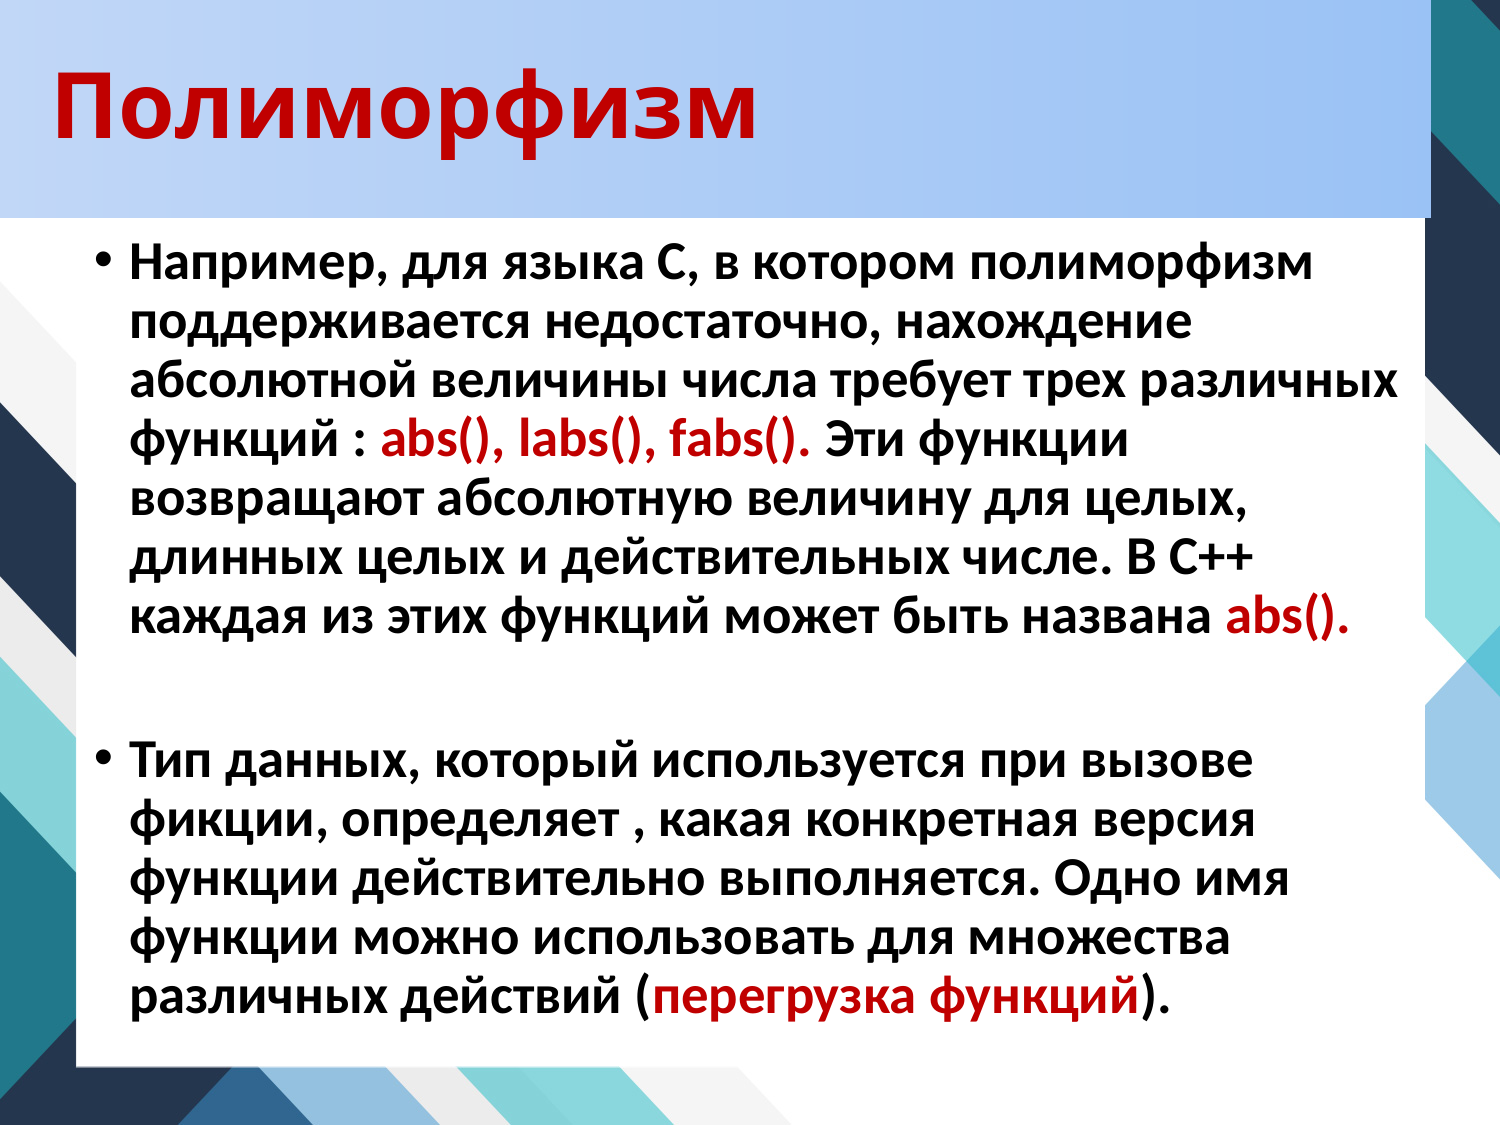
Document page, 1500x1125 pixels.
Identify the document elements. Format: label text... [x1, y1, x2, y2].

picture [0, 0, 1500, 1125]
title Полиморфизм [0, 0, 1431, 218]
list Например, для языка С, в котором полиморфизм поддерживается недостаточно, нахождение абсолютной величины числа требует трех различных функций : abs(), labs(), fabs(). Эти функции возвращают абсолютную величину для целых, длинных целых и действительных числе. В С++ каждая из этих функций может быть названа abs(). Тип данных, который используется при вызове фикции, определяет , какая конкретная версия функции действительно выполняется. Одно имя функции можно использовать для множества различных действий (перегрузка функций). [78, 224, 1421, 1062]
